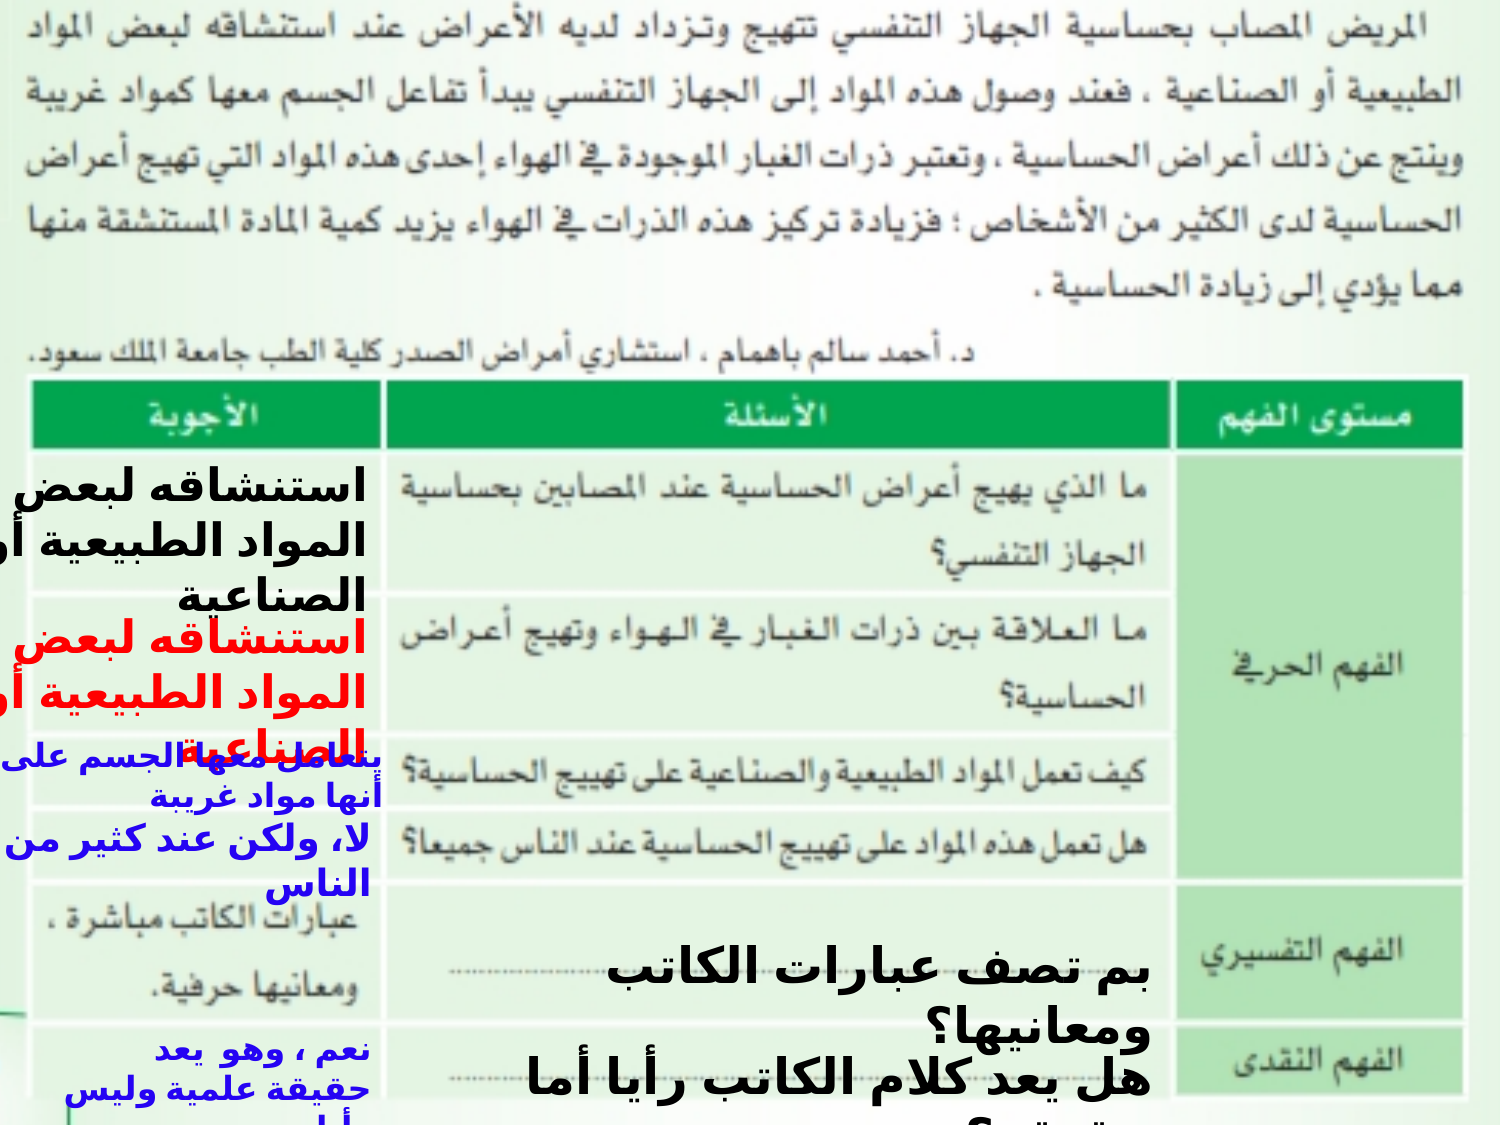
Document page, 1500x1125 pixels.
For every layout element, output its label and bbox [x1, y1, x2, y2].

list [0, 0, 1500, 1125]
